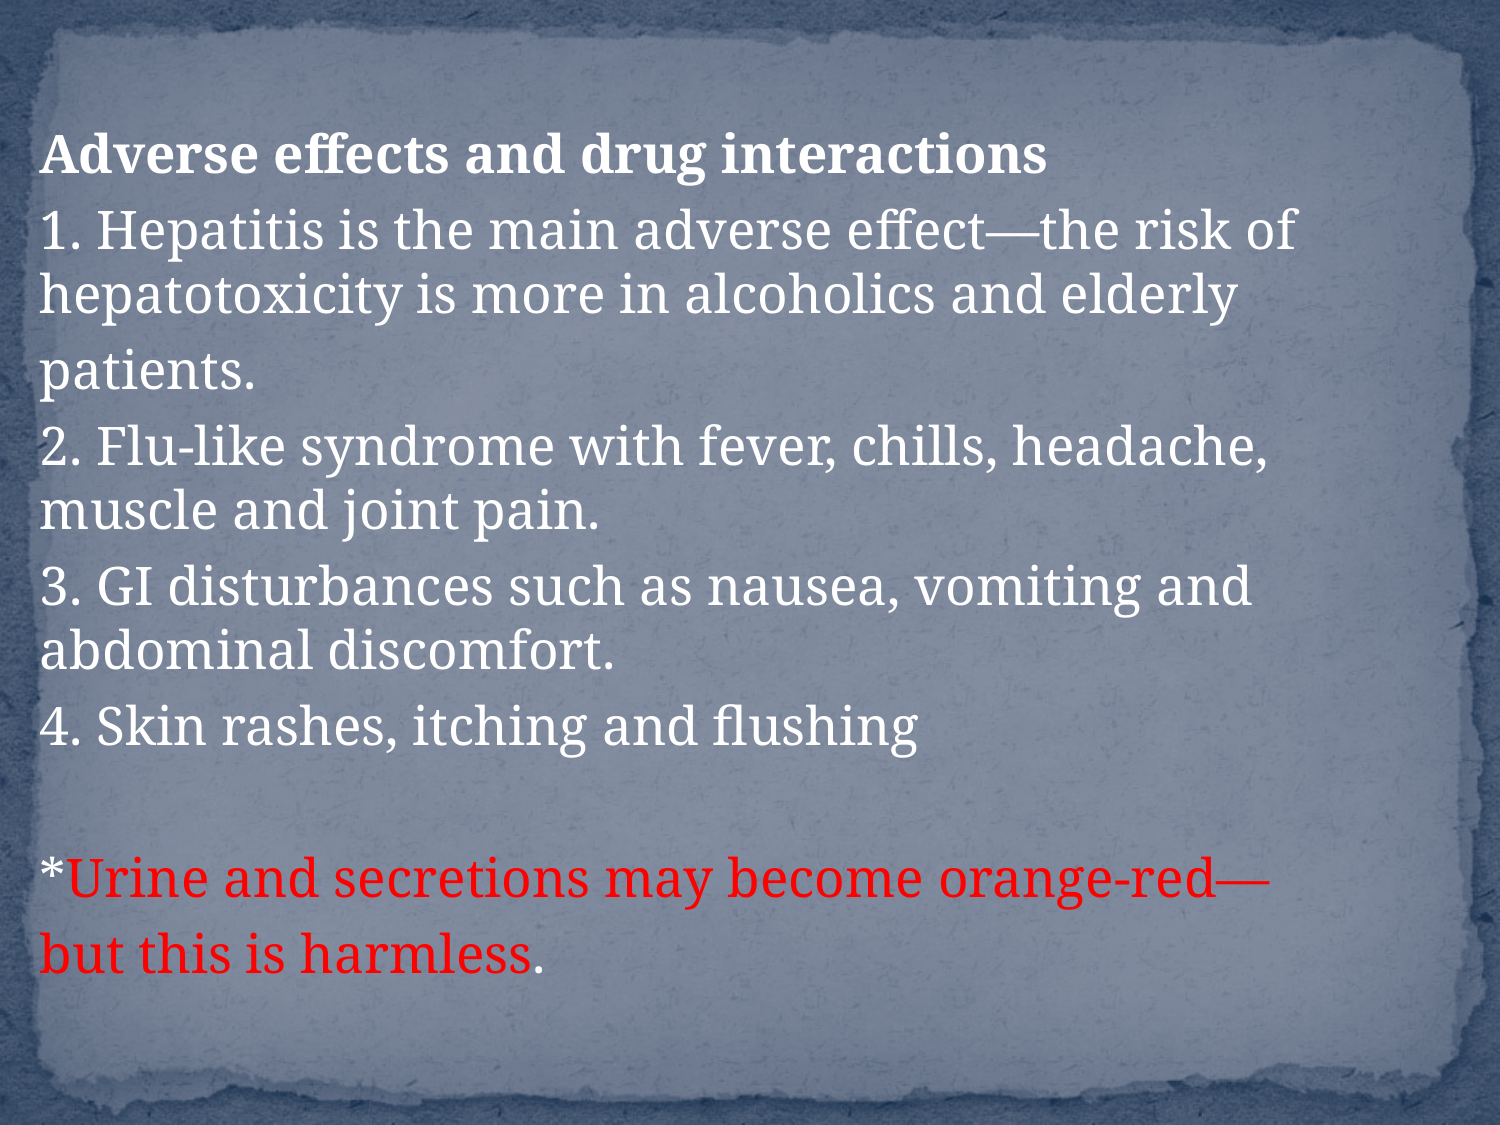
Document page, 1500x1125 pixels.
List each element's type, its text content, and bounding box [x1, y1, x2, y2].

list Adverse effects and drug interactions 1. Hepatitis is the main adverse effect—the risk of hepatotoxicity is more in alcoholics and elderly patients. 2. Flu-like syndrome with fever, chills, headache, muscle and joint pain. 3. GI disturbances such as nausea, vomiting and abdominal discomfort. 4. Skin rashes, itching and flushing *Urine and secretions may become orange-red— but this is harmless. [24, 37, 1425, 1000]
